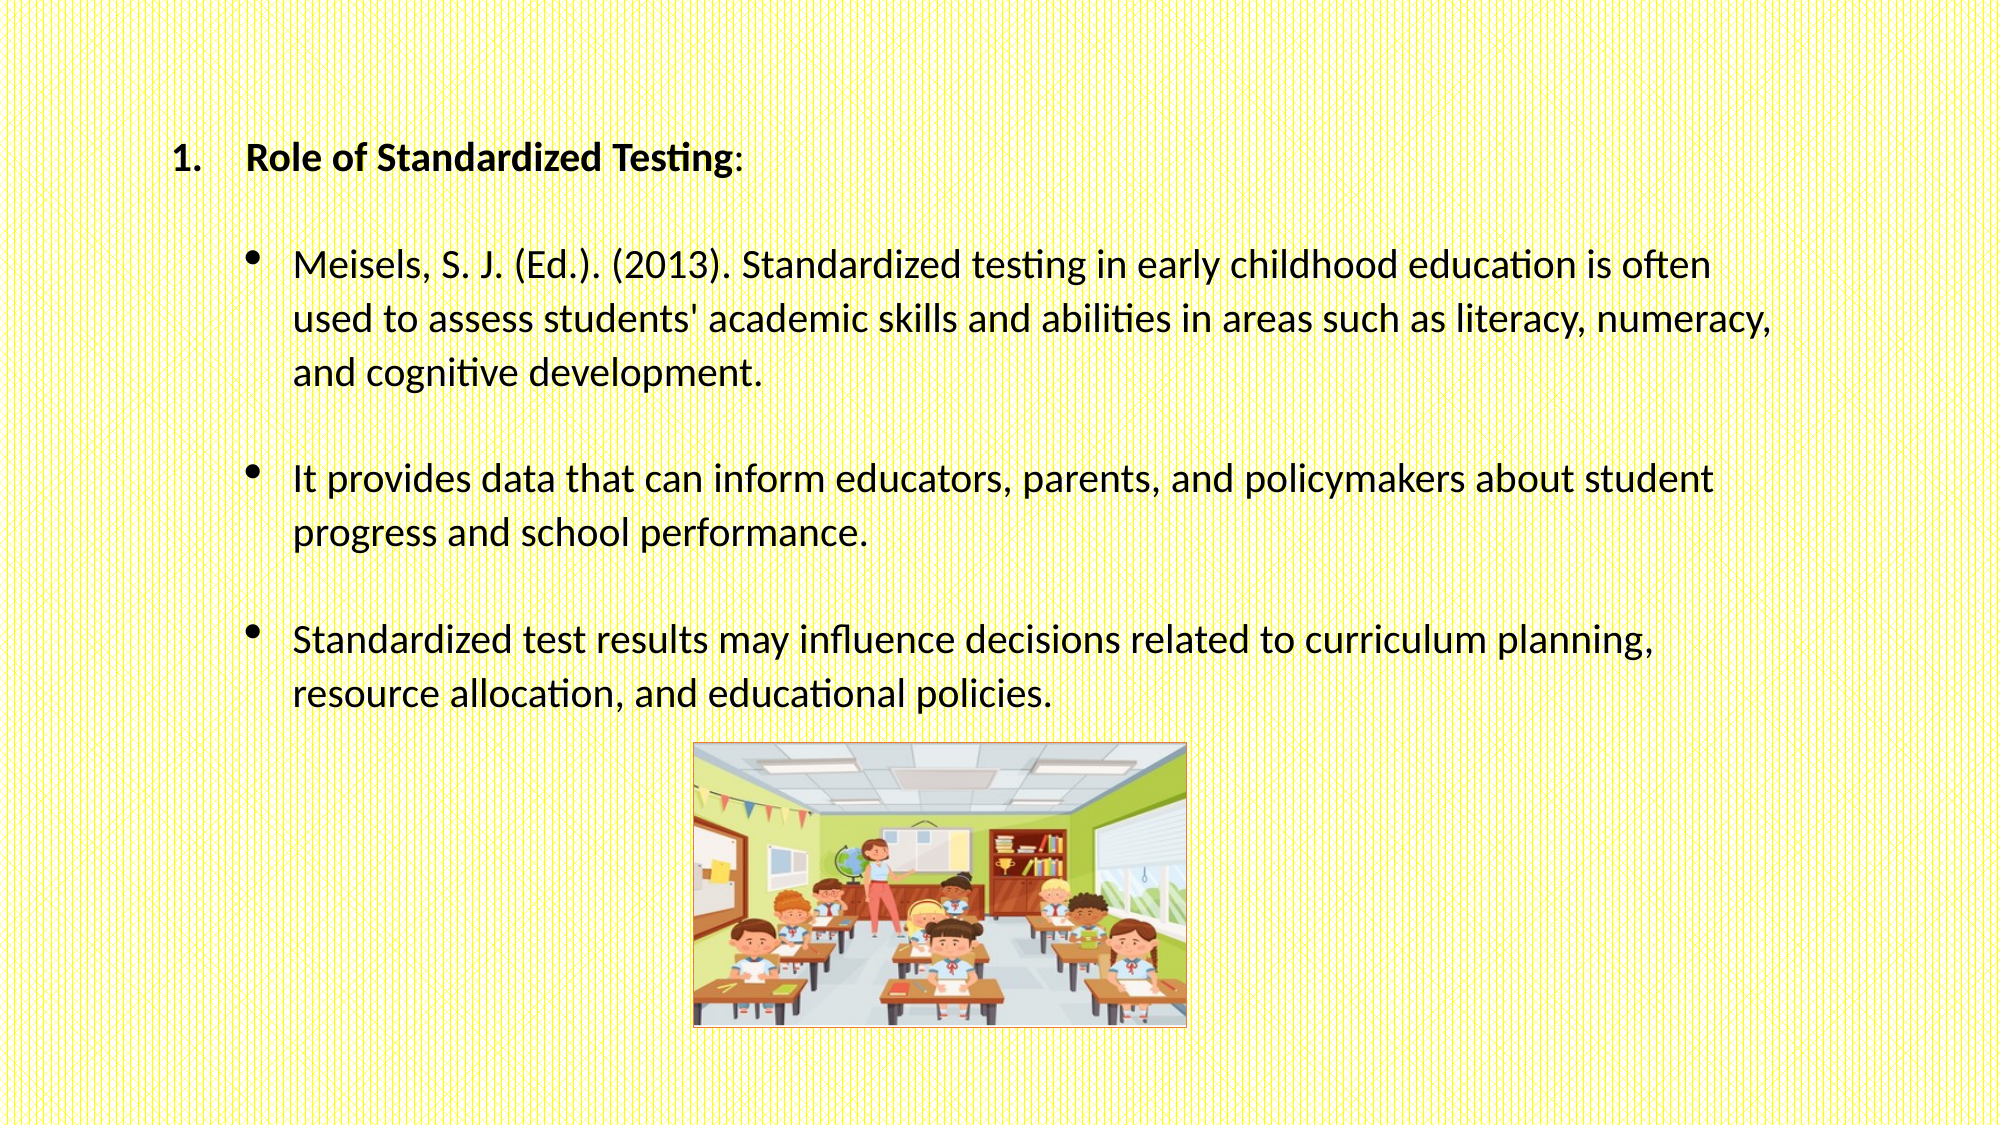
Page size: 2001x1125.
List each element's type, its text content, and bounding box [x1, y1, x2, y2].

picture [693, 742, 1187, 1028]
text_box Role of Standardized Testing: Meisels, S. J. (Ed.). (2013). Standardized testing in early childhood education is often used to assess students' academic skills and abilities in areas such as literacy, numeracy, and cognitive development. It provides data that can inform educators, parents, and policymakers about student progress and school performance. Standardized test results may influence decisions related to curriculum planning, resource allocation, and educational policies. [156, 119, 1794, 723]
